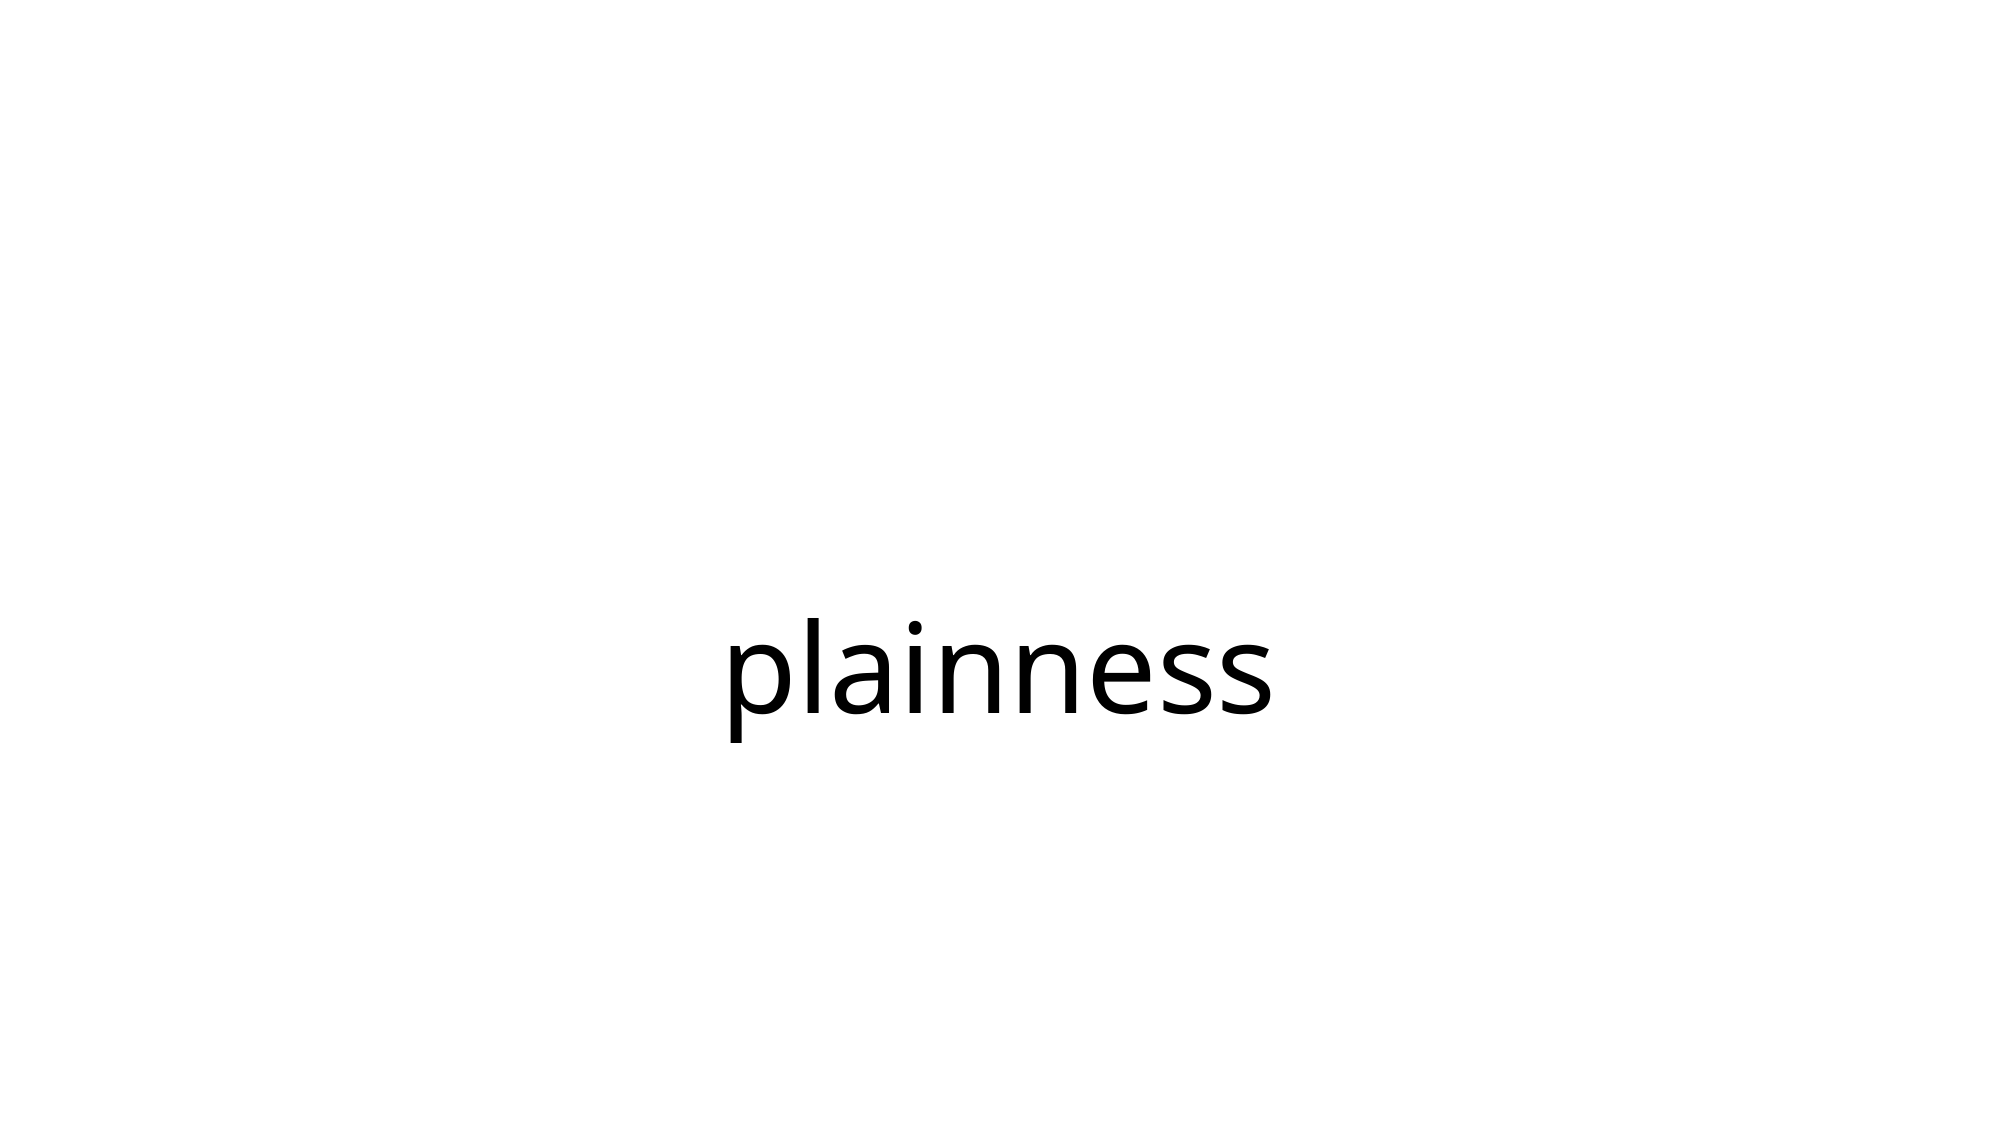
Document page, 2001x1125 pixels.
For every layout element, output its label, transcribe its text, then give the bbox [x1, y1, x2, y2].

title plainness [136, 505, 1862, 749]
